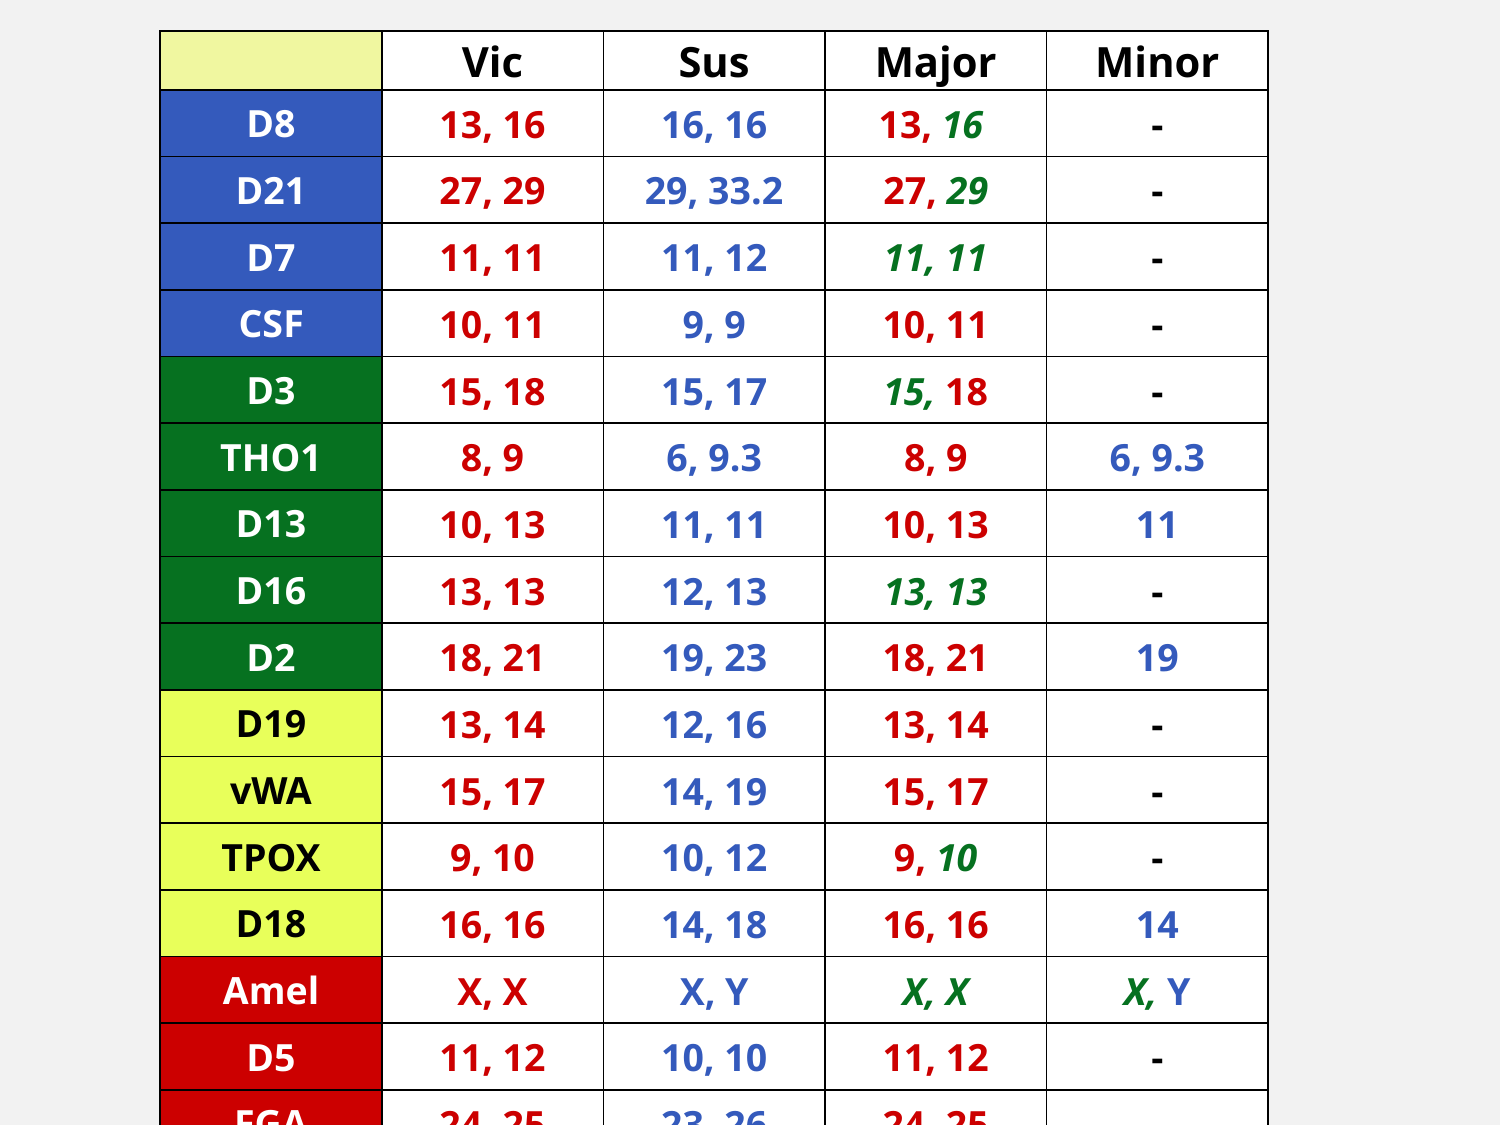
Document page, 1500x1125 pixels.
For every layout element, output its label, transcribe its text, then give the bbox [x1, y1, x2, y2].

table_cell 12, 13 [604, 557, 824, 622]
table_header Minor [1047, 32, 1267, 89]
table_cell 14, 19 [604, 757, 824, 822]
table_cell 23, 26 [604, 1091, 824, 1125]
table_cell X, X [826, 957, 1046, 1022]
table_cell D19 [161, 691, 381, 756]
table_cell TPOX [161, 824, 381, 889]
table_cell - [1047, 224, 1267, 289]
table_cell 10, 11 [383, 291, 603, 356]
table_header Vic [383, 32, 603, 89]
table_header Sus [604, 32, 824, 89]
table_cell D13 [161, 491, 381, 556]
table_cell 15, 17 [383, 757, 603, 822]
table_cell - [1047, 357, 1267, 422]
table_cell 13, 14 [383, 691, 603, 756]
table_cell 15, 18 [826, 357, 1046, 422]
table_cell D16 [161, 557, 381, 622]
table_cell - [1047, 157, 1267, 222]
table_cell 10, 10 [604, 1024, 824, 1089]
table_header [161, 32, 381, 89]
table_cell 18, 21 [826, 624, 1046, 689]
table_cell 10, 13 [383, 491, 603, 556]
table_cell 24, 25 [826, 1091, 1046, 1125]
table_cell 11, 11 [604, 491, 824, 556]
table_cell 13, 16 [383, 91, 603, 156]
table_cell - [1047, 757, 1267, 822]
table_cell 9, 10 [826, 824, 1046, 889]
table_cell D3 [161, 357, 381, 422]
table_cell D18 [161, 891, 381, 956]
table_cell D21 [161, 157, 381, 222]
table_cell - [1047, 291, 1267, 356]
table_cell CSF [161, 291, 381, 356]
table_cell D2 [161, 624, 381, 689]
table_cell Amel [161, 957, 381, 1022]
table_cell 16, 16 [826, 891, 1046, 956]
table_header Major [826, 32, 1046, 89]
table_cell 8, 9 [826, 424, 1046, 489]
table_cell 12, 16 [604, 691, 824, 756]
table_cell - [1047, 691, 1267, 756]
table_cell 13, 13 [383, 557, 603, 622]
table_cell 15, 17 [604, 357, 824, 422]
table_cell 19, 23 [604, 624, 824, 689]
table_cell 19 [1047, 624, 1267, 689]
table_cell 9, 9 [604, 291, 824, 356]
table_cell - [1047, 1091, 1267, 1125]
table_cell X, X [383, 957, 603, 1022]
table_cell 13, 13 [826, 557, 1046, 622]
table_cell FGA [161, 1091, 381, 1125]
table_cell 14 [1047, 891, 1267, 956]
table_cell D7 [161, 224, 381, 289]
table_cell 24, 25 [383, 1091, 603, 1125]
table_cell 15, 17 [826, 757, 1046, 822]
table_cell 10, 12 [604, 824, 824, 889]
table_cell D8 [161, 91, 381, 156]
table_cell - [1047, 824, 1267, 889]
table_cell D5 [161, 1024, 381, 1089]
table_cell 10, 11 [826, 291, 1046, 356]
table_cell 10, 13 [826, 491, 1046, 556]
table_cell - [1047, 91, 1267, 156]
table_cell 8, 9 [383, 424, 603, 489]
table_cell 14, 18 [604, 891, 824, 956]
table_cell 16, 16 [604, 91, 824, 156]
table_cell 27, 29 [826, 157, 1046, 222]
table_cell 11, 12 [383, 1024, 603, 1089]
table_cell THO1 [161, 424, 381, 489]
table_cell 11, 12 [604, 224, 824, 289]
table_cell 27, 29 [383, 157, 603, 222]
table_cell 11 [1047, 491, 1267, 556]
table_cell 13, 16 [826, 91, 1046, 156]
table_cell 18, 21 [383, 624, 603, 689]
table_cell 29, 33.2 [604, 157, 824, 222]
table_cell 6, 9.3 [604, 424, 824, 489]
table_cell 6, 9.3 [1047, 424, 1267, 489]
table_cell - [1047, 557, 1267, 622]
table_cell - [1047, 1024, 1267, 1089]
table_cell 15, 18 [383, 357, 603, 422]
table_cell 11, 12 [826, 1024, 1046, 1089]
table_cell 9, 10 [383, 824, 603, 889]
table_cell 11, 11 [826, 224, 1046, 289]
table_cell 16, 16 [383, 891, 603, 956]
table_cell X, Y [604, 957, 824, 1022]
table_cell 13, 14 [826, 691, 1046, 756]
table_cell X, Y [1047, 957, 1267, 1022]
table_cell 11, 11 [383, 224, 603, 289]
table_cell vWA [161, 757, 381, 822]
